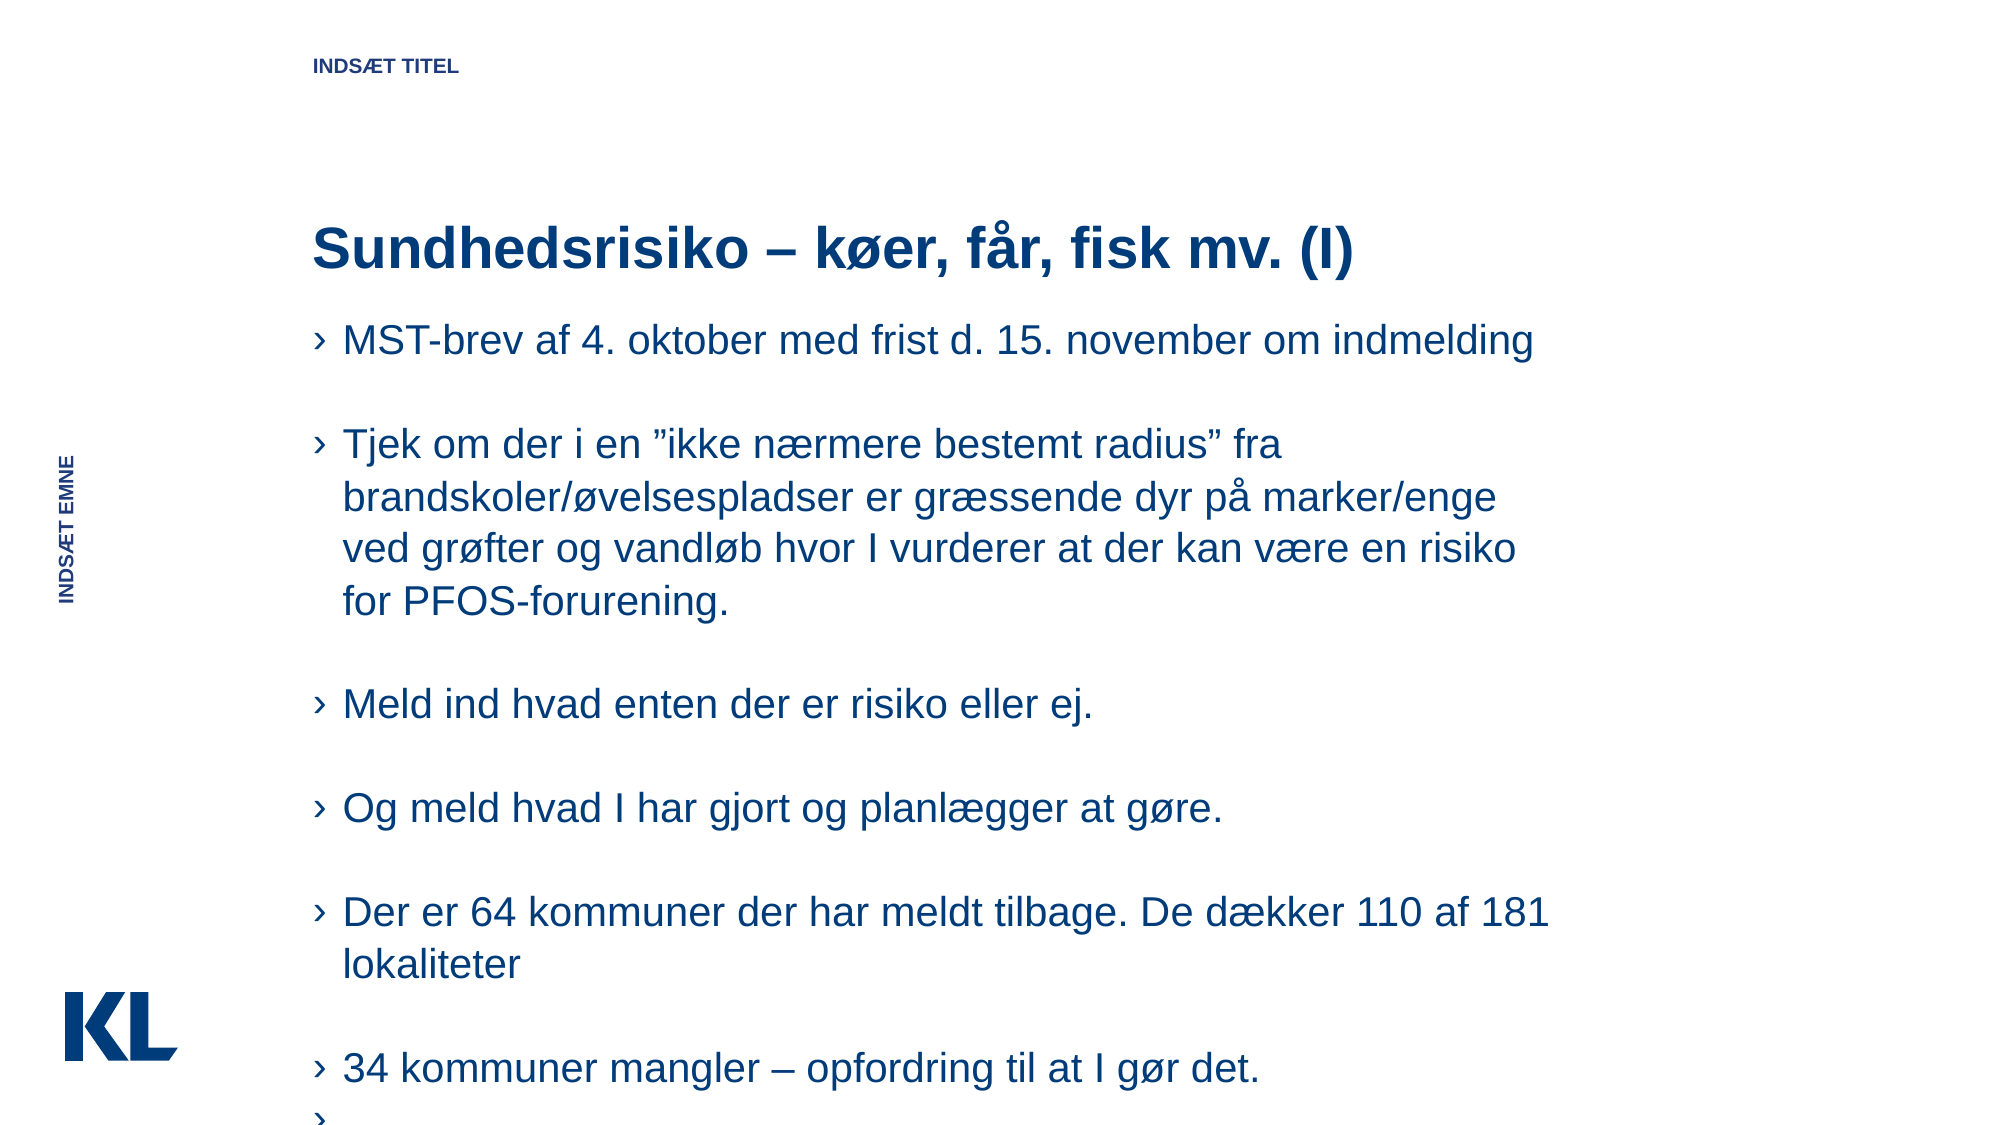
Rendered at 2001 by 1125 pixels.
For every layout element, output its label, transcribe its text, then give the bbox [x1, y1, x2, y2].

list MST-brev af 4. oktober med frist d. 15. november om indmelding Tjek om der i en ”ikke nærmere bestemt radius” fra brandskoler/øvelsespladser er græssende dyr på marker/enge ved grøfter og vandløb hvor I vurderer at der kan være en risiko for PFOS-forurening. Meld ind hvad enten der er risiko eller ej. Og meld hvad I har gjort og planlægger at gøre. Der er 64 kommuner der har meldt tilbage. De dækker 110 af 181 lokaliteter 34 kommuner mangler – opfordring til at I gør det. [312, 311, 1554, 930]
slide_number Indsæt titel [312, 0, 1809, 130]
footer Indsæt emne [0, 129, 130, 930]
title Sundhedsrisiko – køer, får, fisk mv. (I) [312, 129, 1554, 280]
